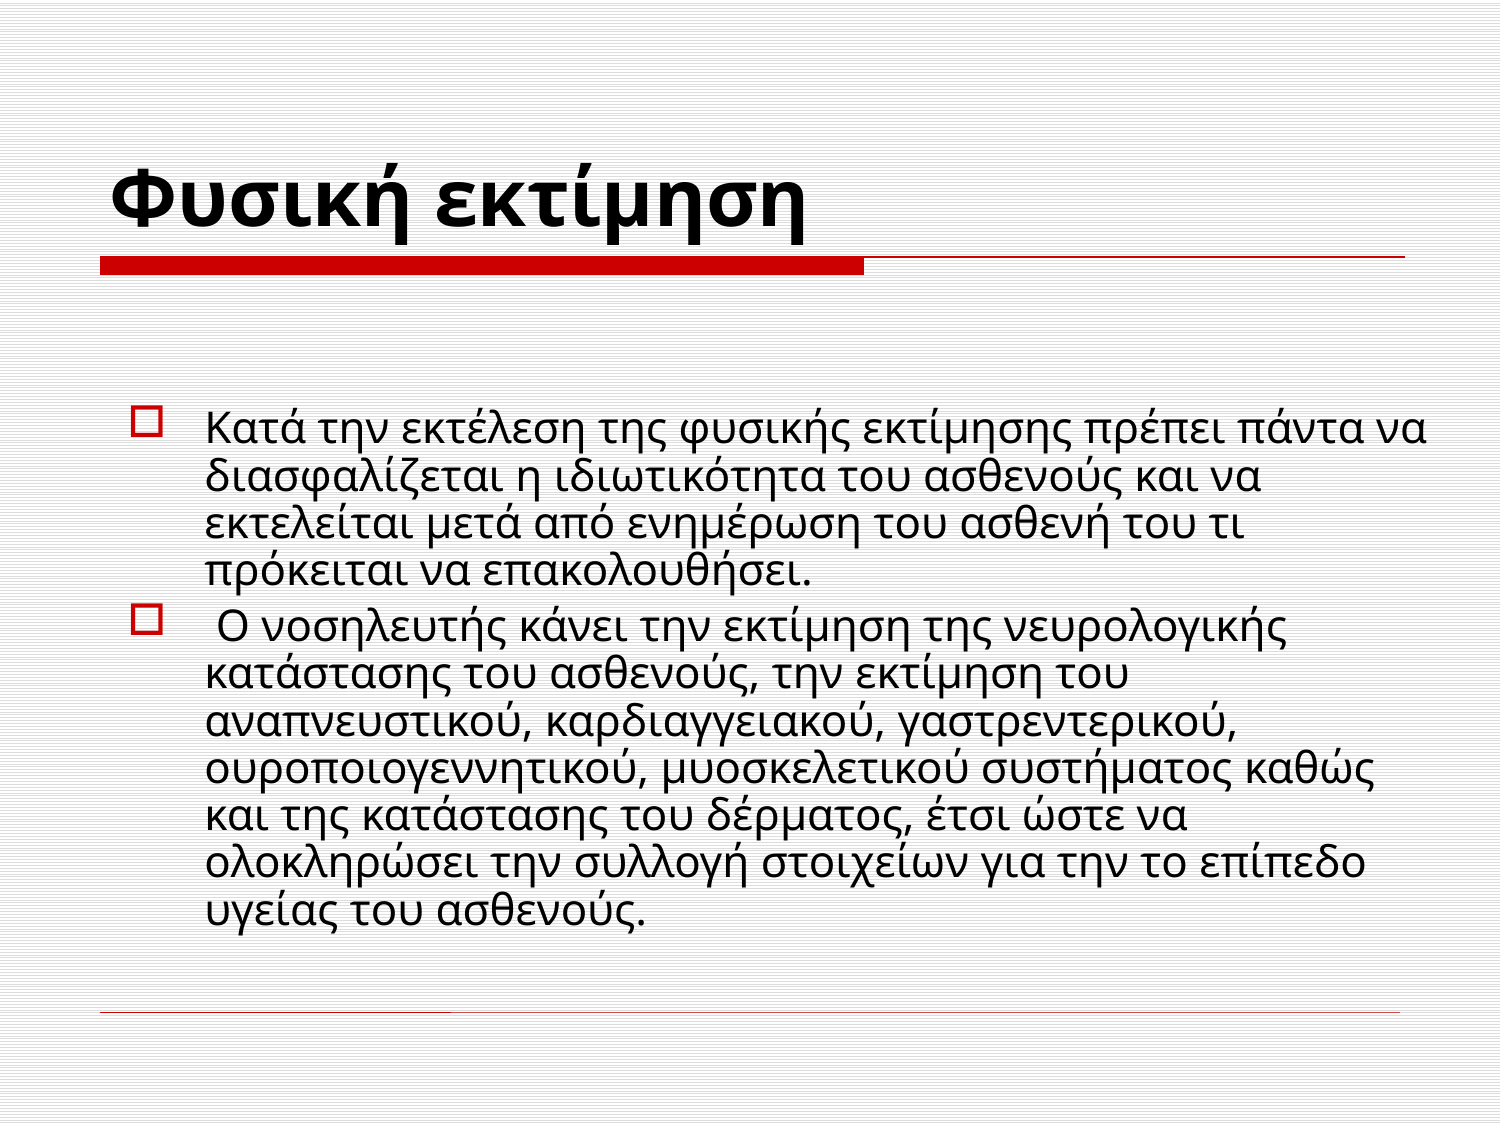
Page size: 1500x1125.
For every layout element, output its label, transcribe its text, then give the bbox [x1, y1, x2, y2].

list Κατά την εκτέλεση της φυσικής εκτίμησης πρέπει πάντα να διασφαλίζεται η ιδιωτικότητα του ασθενούς και να εκτελείται μετά από ενημέρωση του ασθενή του τι πρόκειται να επακολουθήσει. Ο νοσηλευτής κάνει την εκτίμηση της νευρολογικής κατάστασης του ασθενούς, την εκτίμηση του αναπνευστικού, καρδιαγγειακού, γαστρεντερικού, ουροποιογεννητικού, μυοσκελετικού συστήματος καθώς και της κατάστασης του δέρματος, έτσι ώστε να ολοκληρώσει την συλλογή στοιχείων για την το επίπεδο υγείας του ασθενούς. [111, 337, 1451, 1013]
title Φυσική εκτίμηση [93, 49, 1407, 250]
